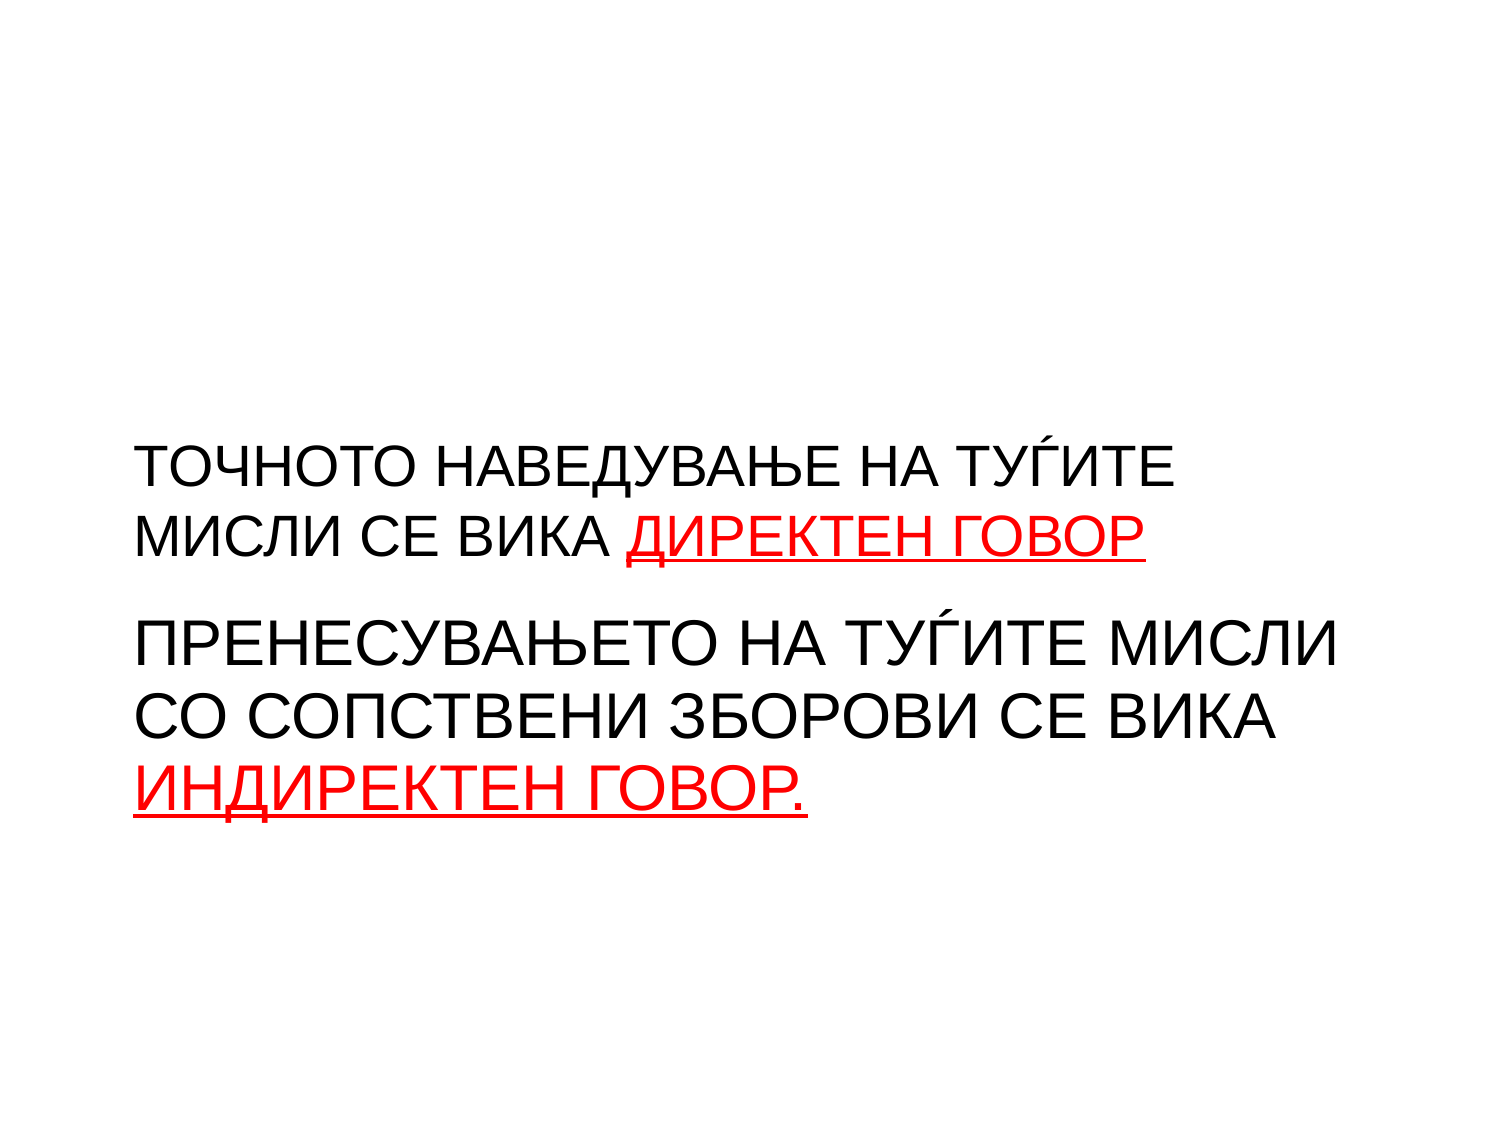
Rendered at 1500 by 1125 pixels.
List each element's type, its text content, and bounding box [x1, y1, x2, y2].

text_box ТOЧНОТО НАВЕДУВАЊЕ НА ТУЃИТЕ МИСЛИ СЕ ВИКА ДИРЕКТЕН ГОВОР [118, 262, 1394, 575]
text_box Пренесувањето на туѓите мисли со сопствени зборови се вика индиректен говор. [118, 599, 1394, 947]
